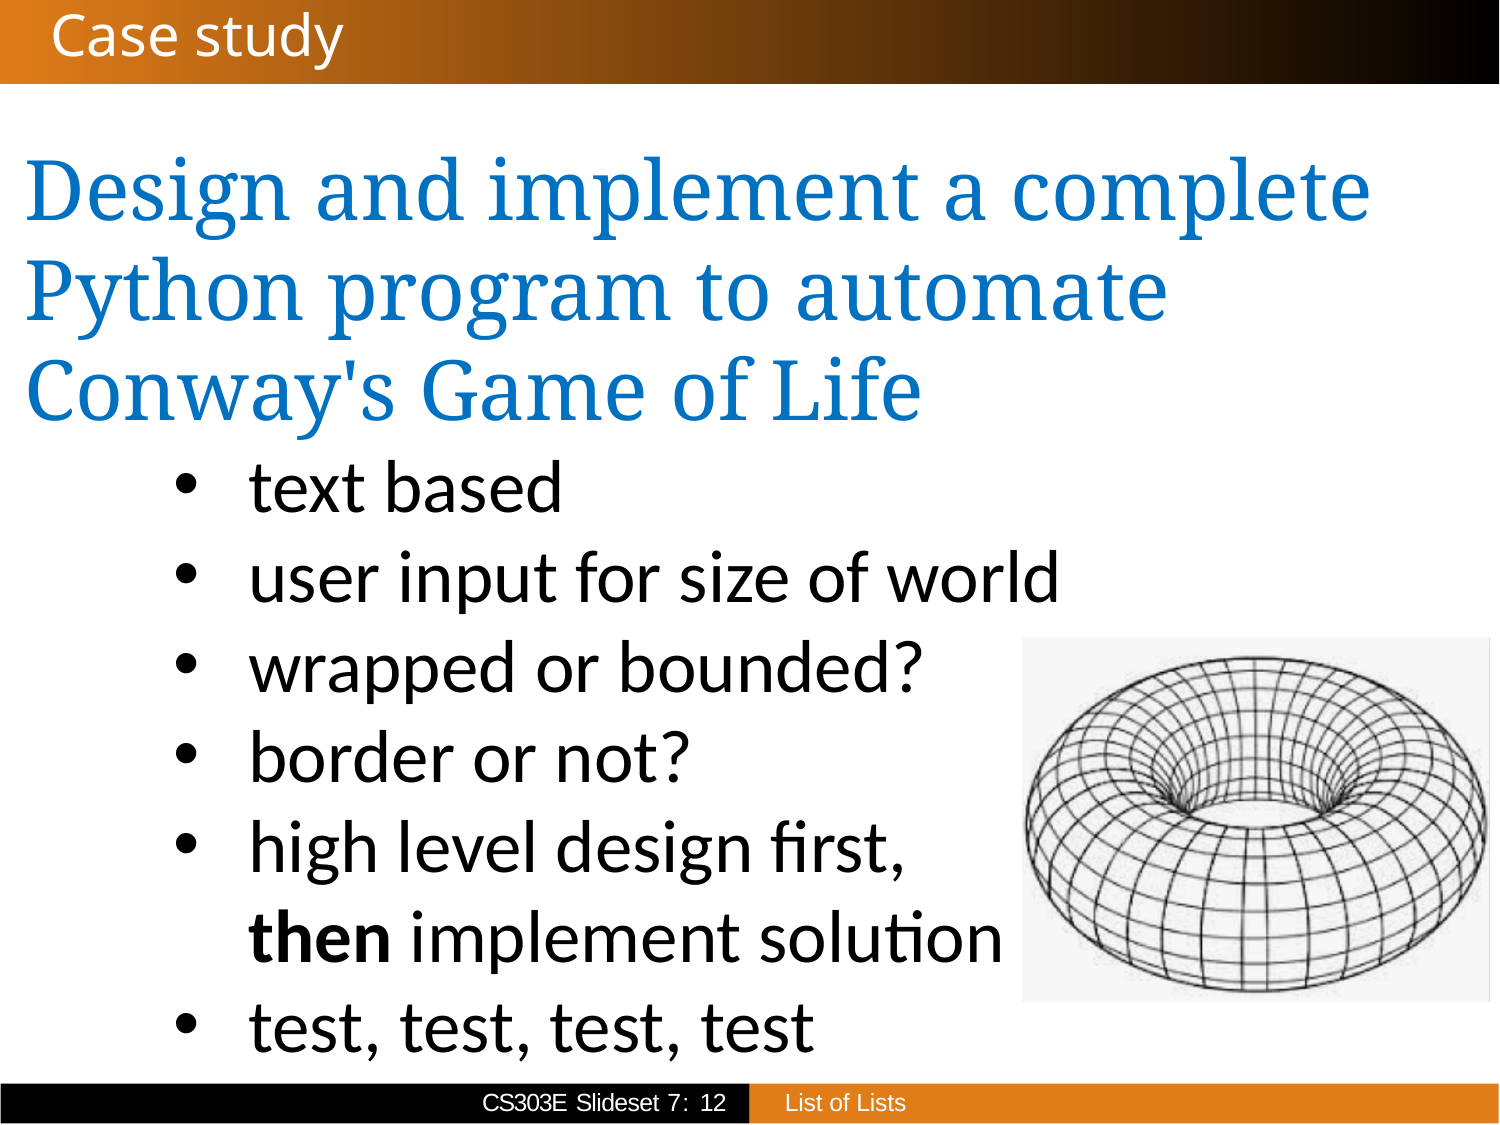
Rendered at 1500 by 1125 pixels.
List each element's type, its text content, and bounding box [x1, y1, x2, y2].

list Design and implement a complete Python program to automate Conway's Game of Life text based user input for size of world wrapped or bounded? border or not? high level design first, then implement solution test, test, test, test [24, 137, 1488, 1077]
picture [1021, 637, 1490, 1002]
title Case study [50, 0, 1450, 69]
picture [0, 0, 1500, 84]
